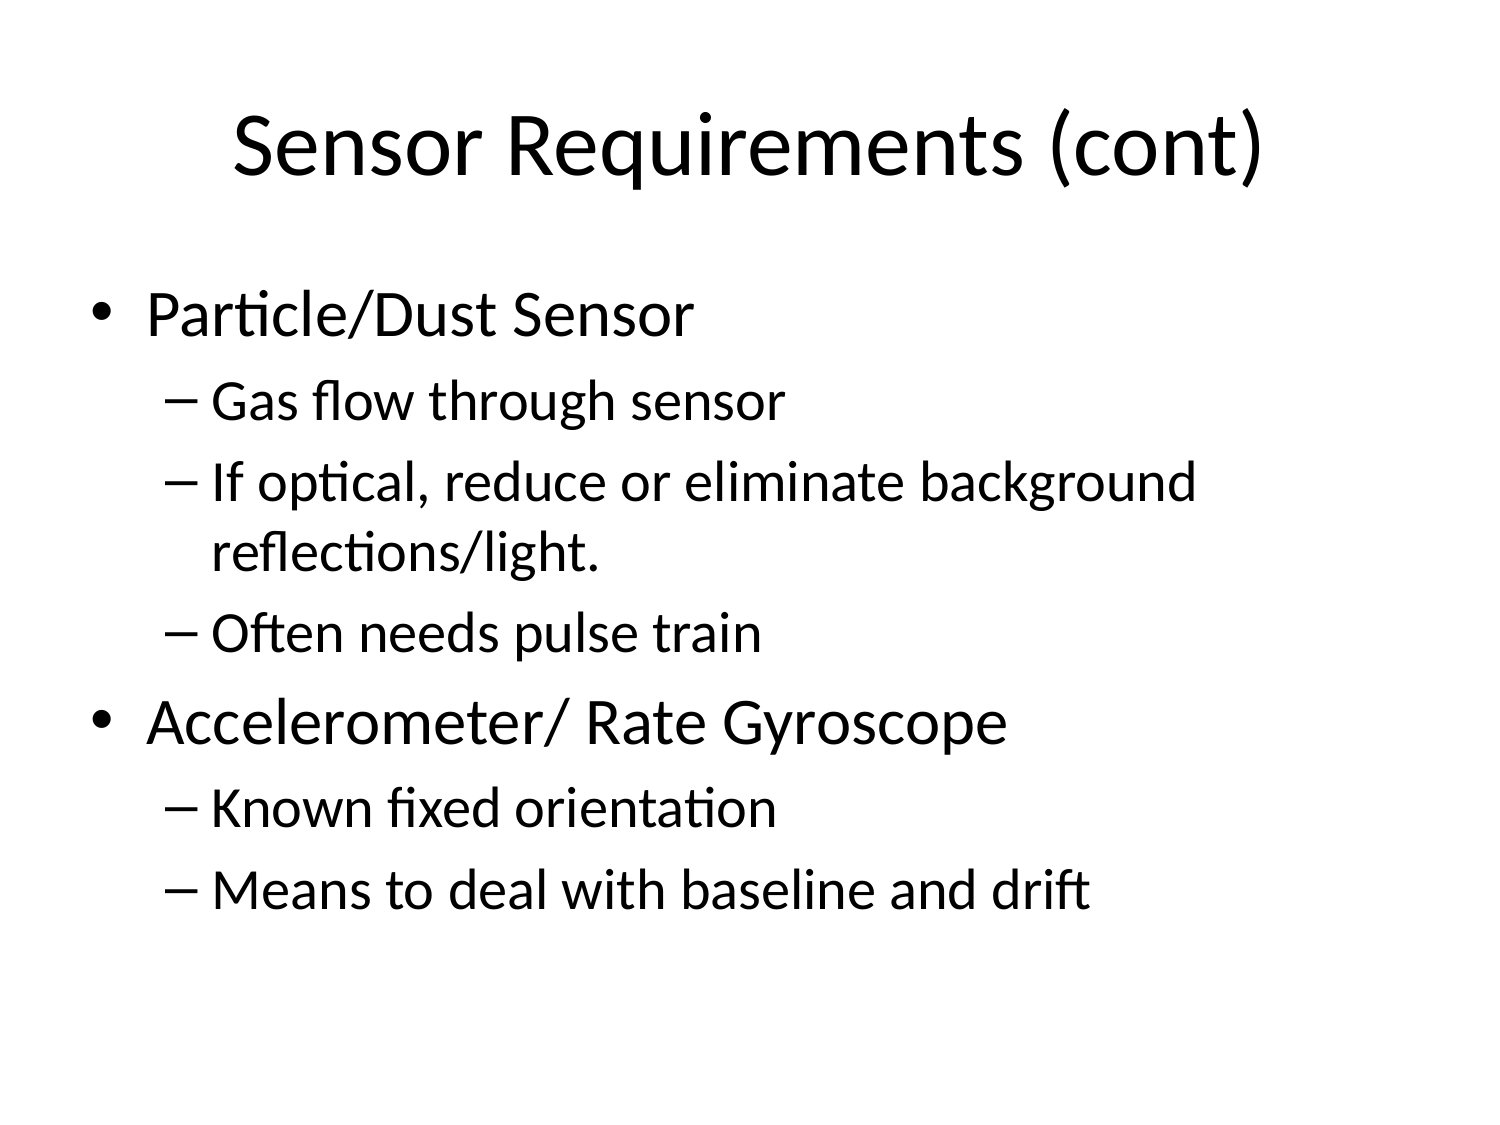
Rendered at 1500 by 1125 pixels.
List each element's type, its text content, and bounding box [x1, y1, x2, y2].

title Sensor Requirements (cont) [75, 45, 1425, 233]
list Particle/Dust Sensor Gas flow through sensor If optical, reduce or eliminate background reflections/light. Often needs pulse train Accelerometer/ Rate Gyroscope Known fixed orientation Means to deal with baseline and drift [75, 262, 1425, 1005]
